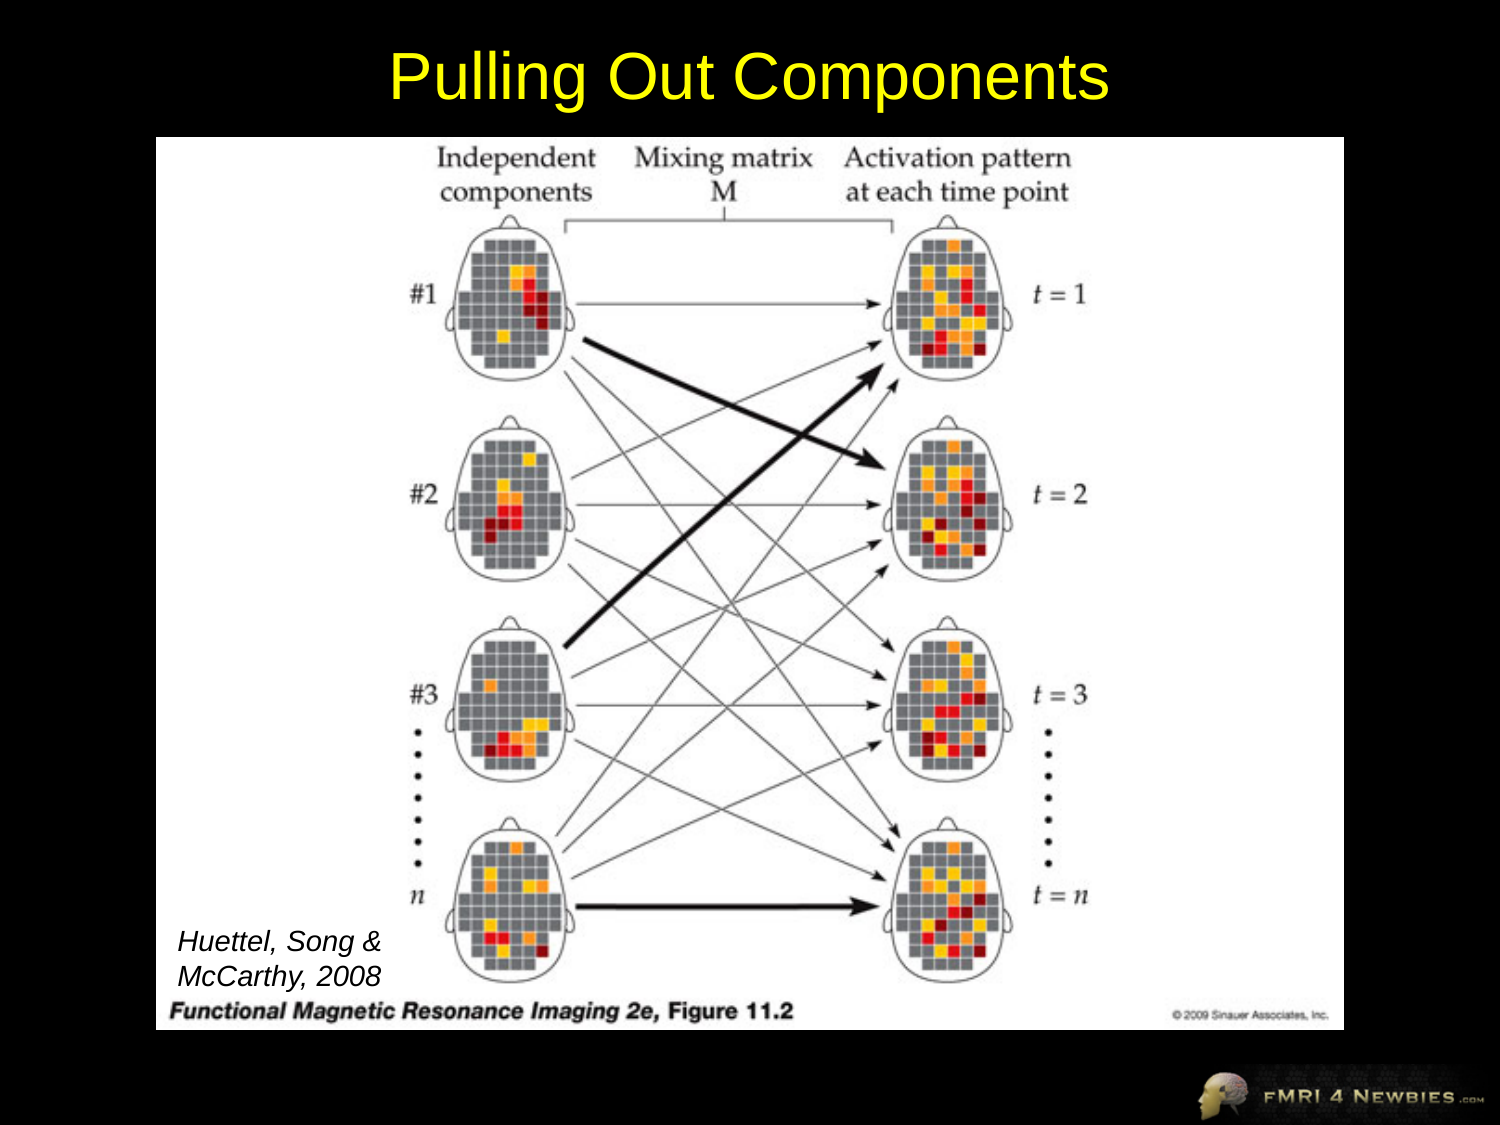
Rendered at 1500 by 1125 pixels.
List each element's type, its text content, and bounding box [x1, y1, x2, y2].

picture [155, 137, 1344, 1031]
picture [1180, 1064, 1500, 1125]
title Pulling Out Components [112, 24, 1388, 121]
